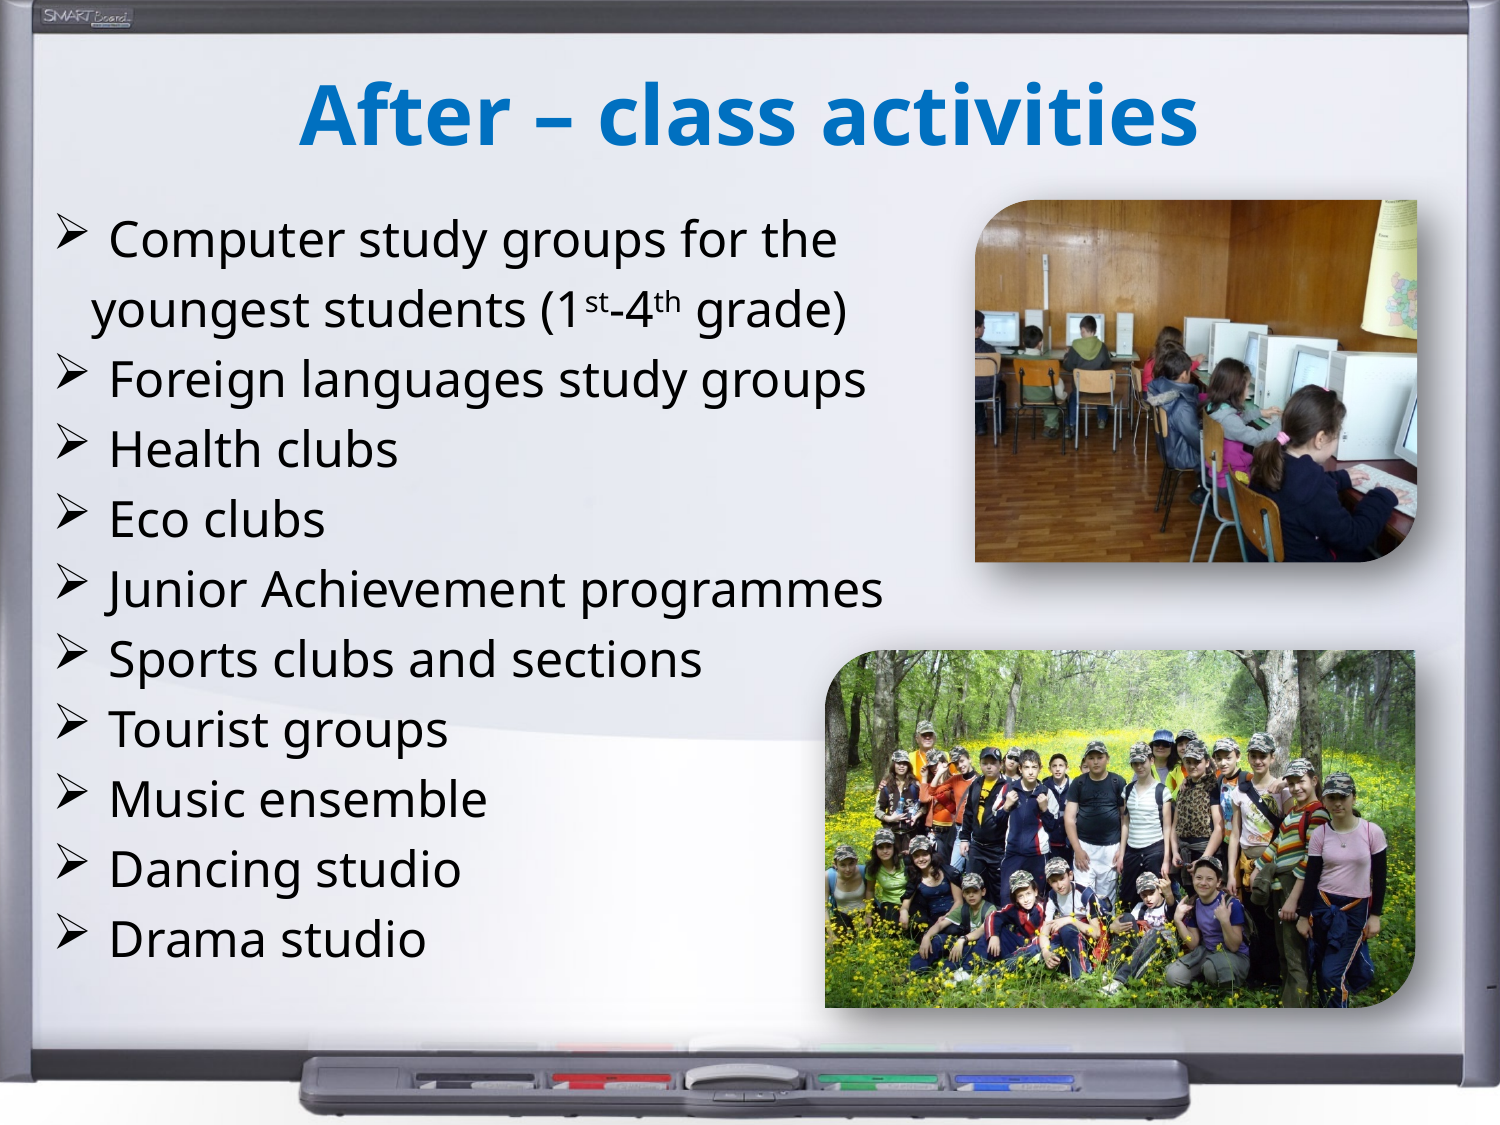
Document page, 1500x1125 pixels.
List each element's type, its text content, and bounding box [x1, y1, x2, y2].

title After – class activities [37, 37, 1463, 188]
picture [0, 0, 1500, 1125]
list Computer study groups for the youngest students (1st-4th grade) Foreign languages study groups Health clubs Eco clubs Junior Achievement programmes Sports clubs and sections Tourist groups Music ensemble Dancing studio Drama studio [37, 199, 1463, 1038]
